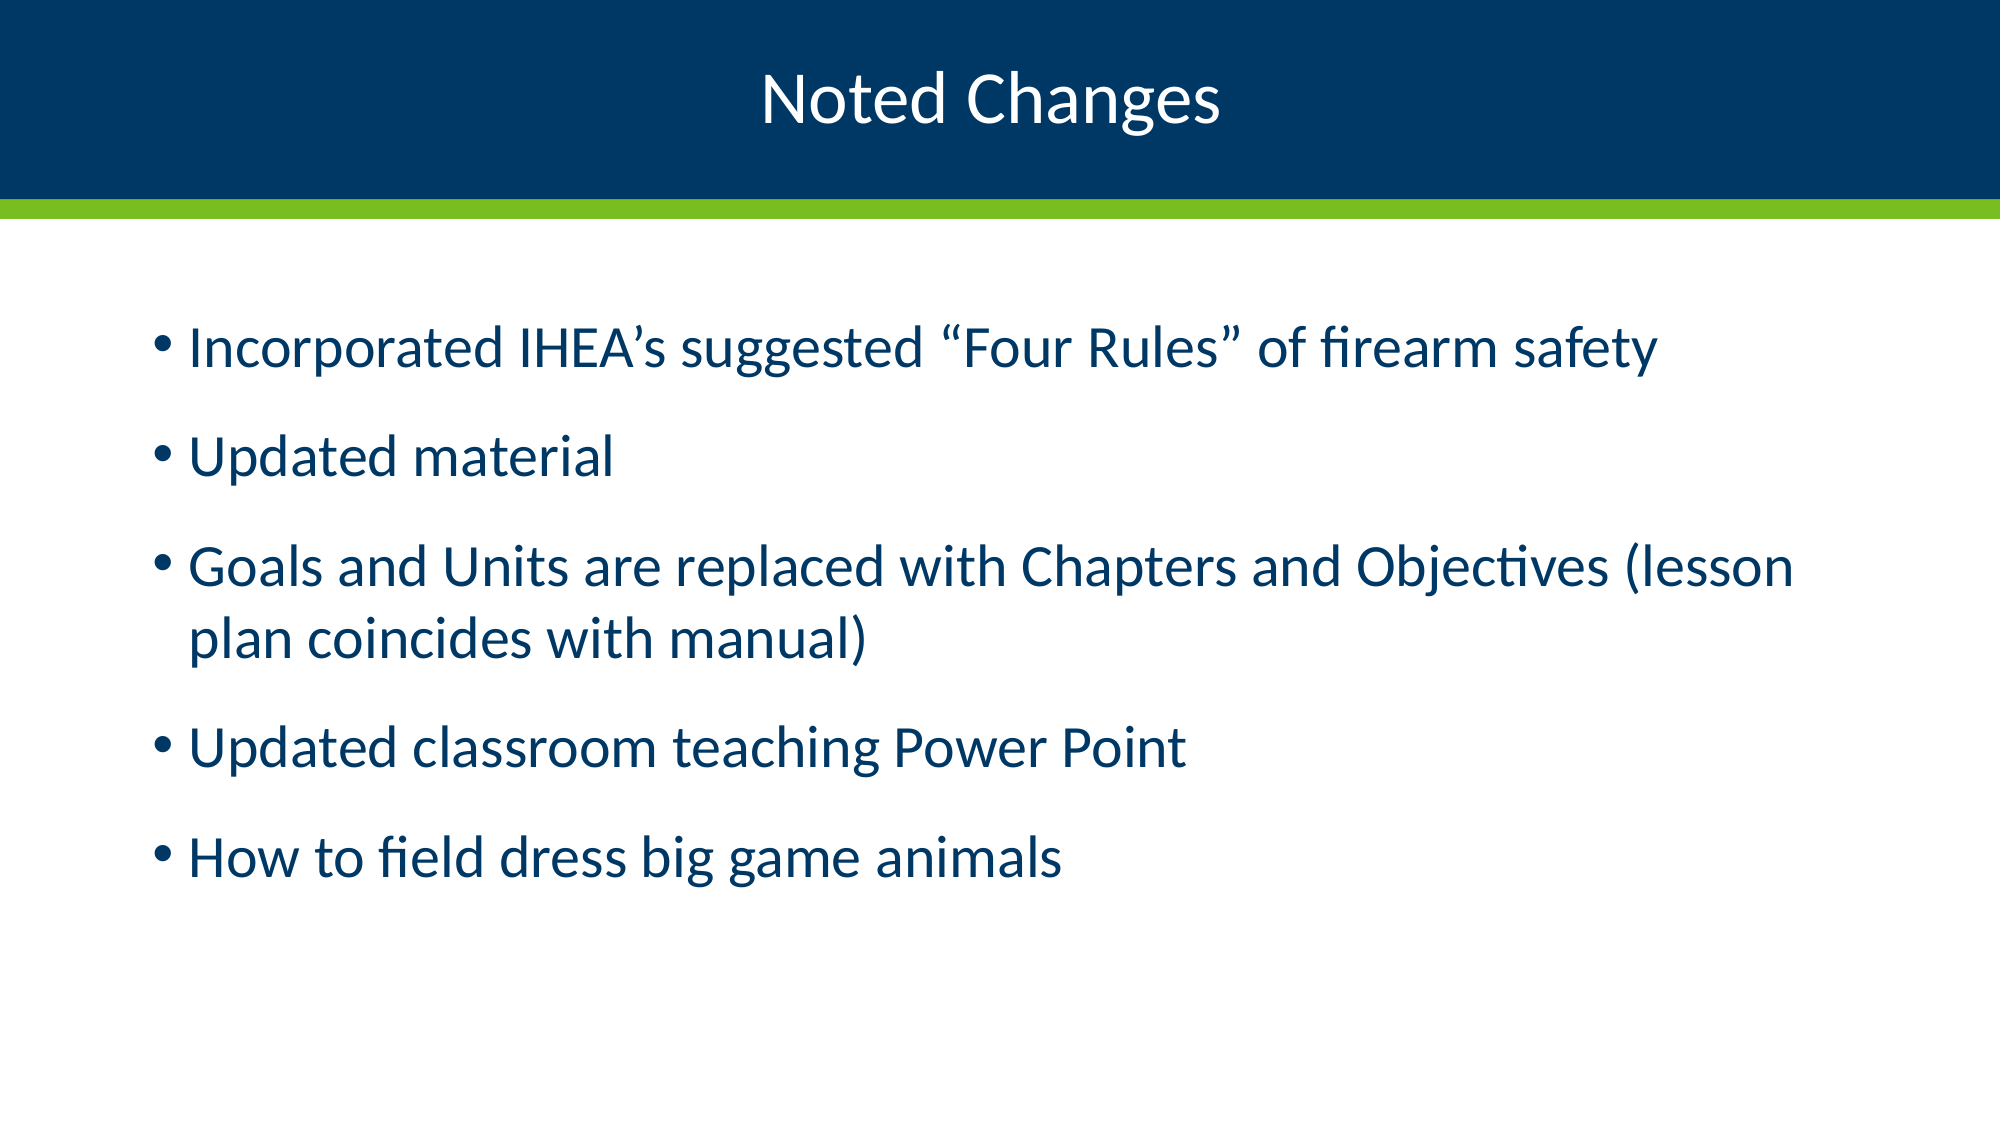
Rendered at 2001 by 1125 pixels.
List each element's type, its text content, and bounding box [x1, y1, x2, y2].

list Incorporated IHEA’s suggested “Four Rules” of firearm safety Updated material Goals and Units are replaced with Chapters and Objectives (lesson plan coincides with manual) Updated classroom teaching Power Point How to field dress big game animals [137, 299, 1863, 1014]
title Noted Changes [0, 0, 2000, 200]
